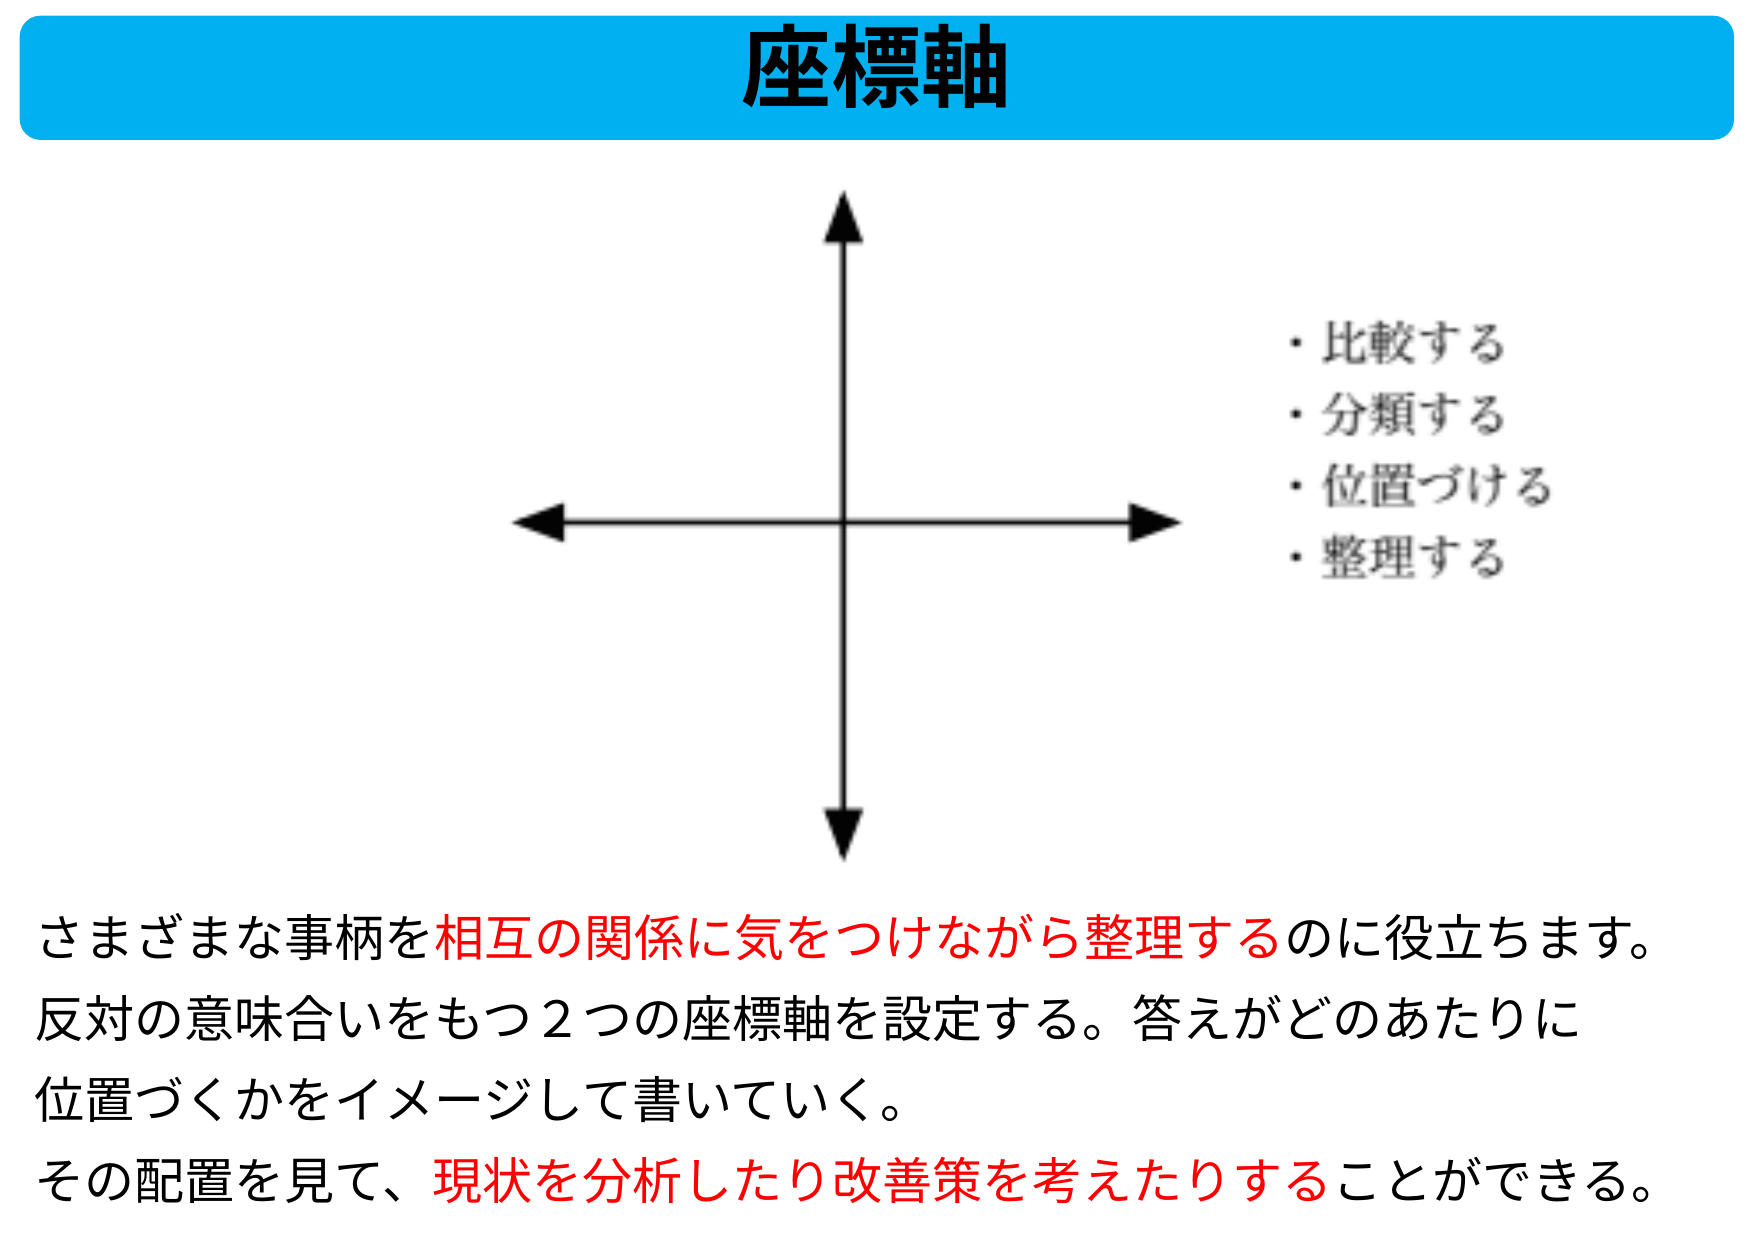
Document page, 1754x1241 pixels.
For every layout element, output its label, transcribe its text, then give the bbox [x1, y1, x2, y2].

picture [446, 158, 1239, 883]
picture [1256, 301, 1626, 605]
title 座標軸 [0, 15, 1754, 140]
text_box さまざまな事柄を相互の関係に気をつけながら整理するのに役立ちます。 反対の意味合いをもつ２つの座標軸を設定する。答えがどのあたりに 位置づくかをイメージして書いていく。 その配置を見て、現状を分析したり改善策を考えたりすることができる。 [19, 899, 1705, 1217]
